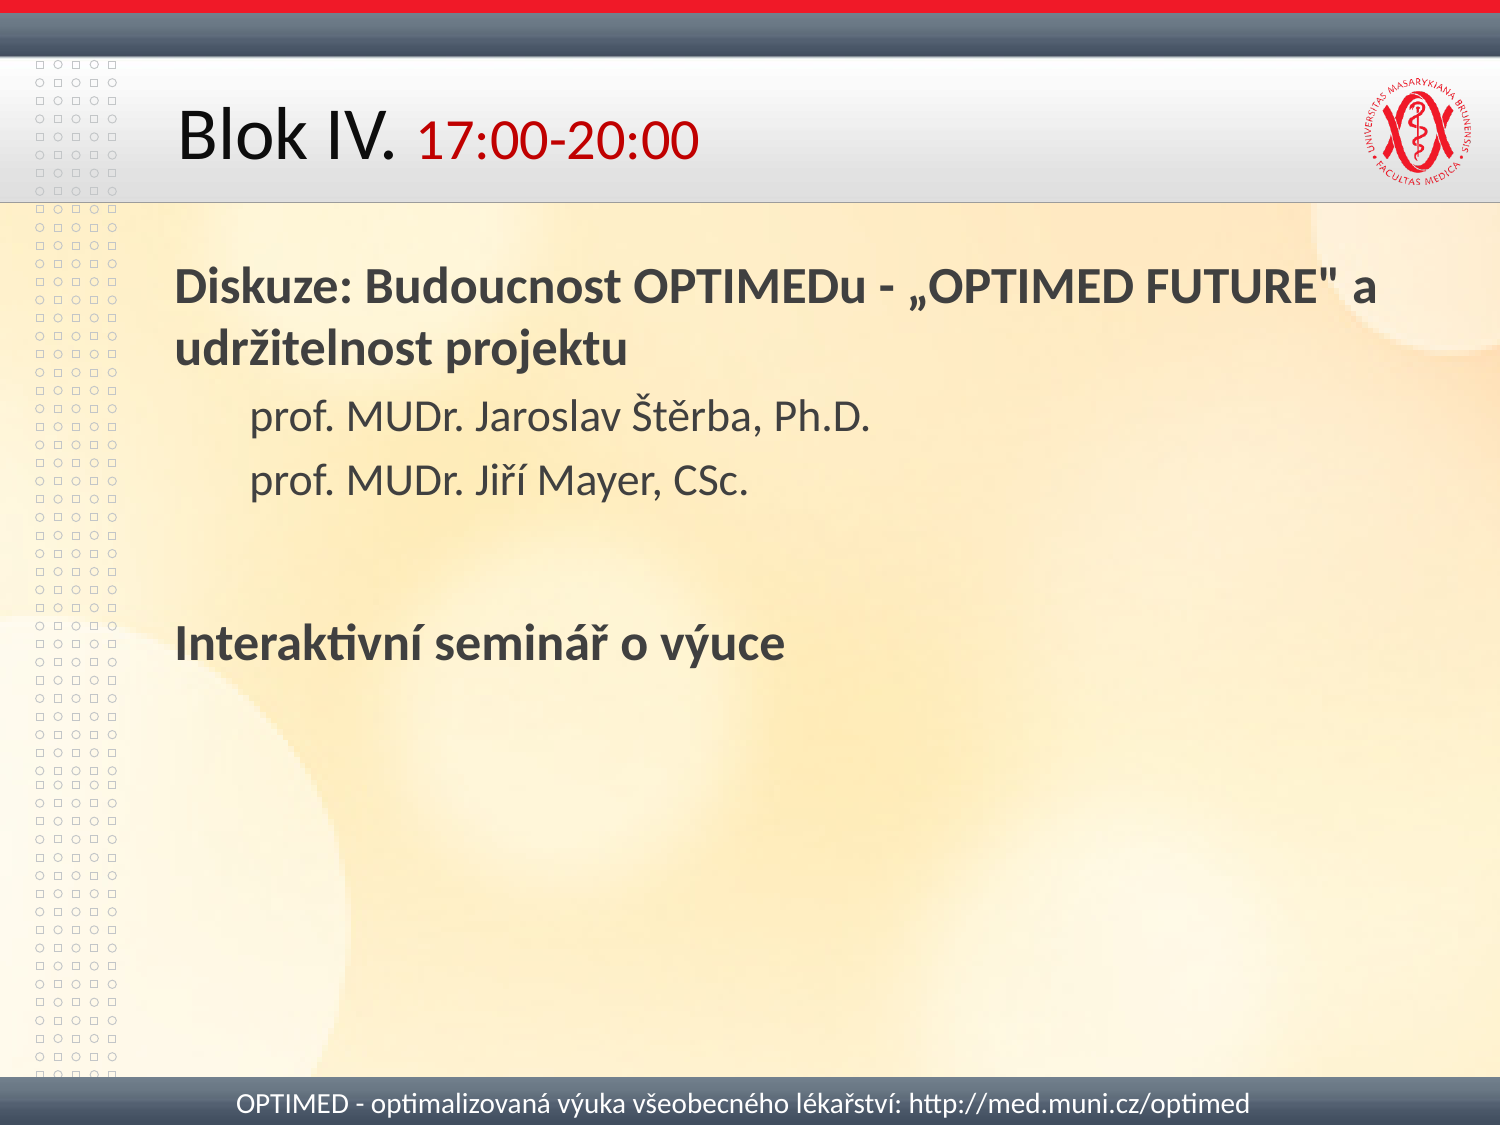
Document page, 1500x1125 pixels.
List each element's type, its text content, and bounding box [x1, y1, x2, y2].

footer OPTIMED - optimalizovaná výuka všeobecného lékařství: http://med.muni.cz/optimed [0, 1074, 1500, 1125]
picture [0, 13, 1500, 1074]
list Diskuze: Budoucnost OPTIMEDu - „OPTIMED FUTURE" a udržitelnost projektu prof. MUDr. Jaroslav Štěrba, Ph.D. prof. MUDr. Jiří Mayer, CSc. Interaktivní seminář o výuce [159, 243, 1424, 1012]
title Blok IV. 17:00-20:00 [162, 57, 1338, 201]
